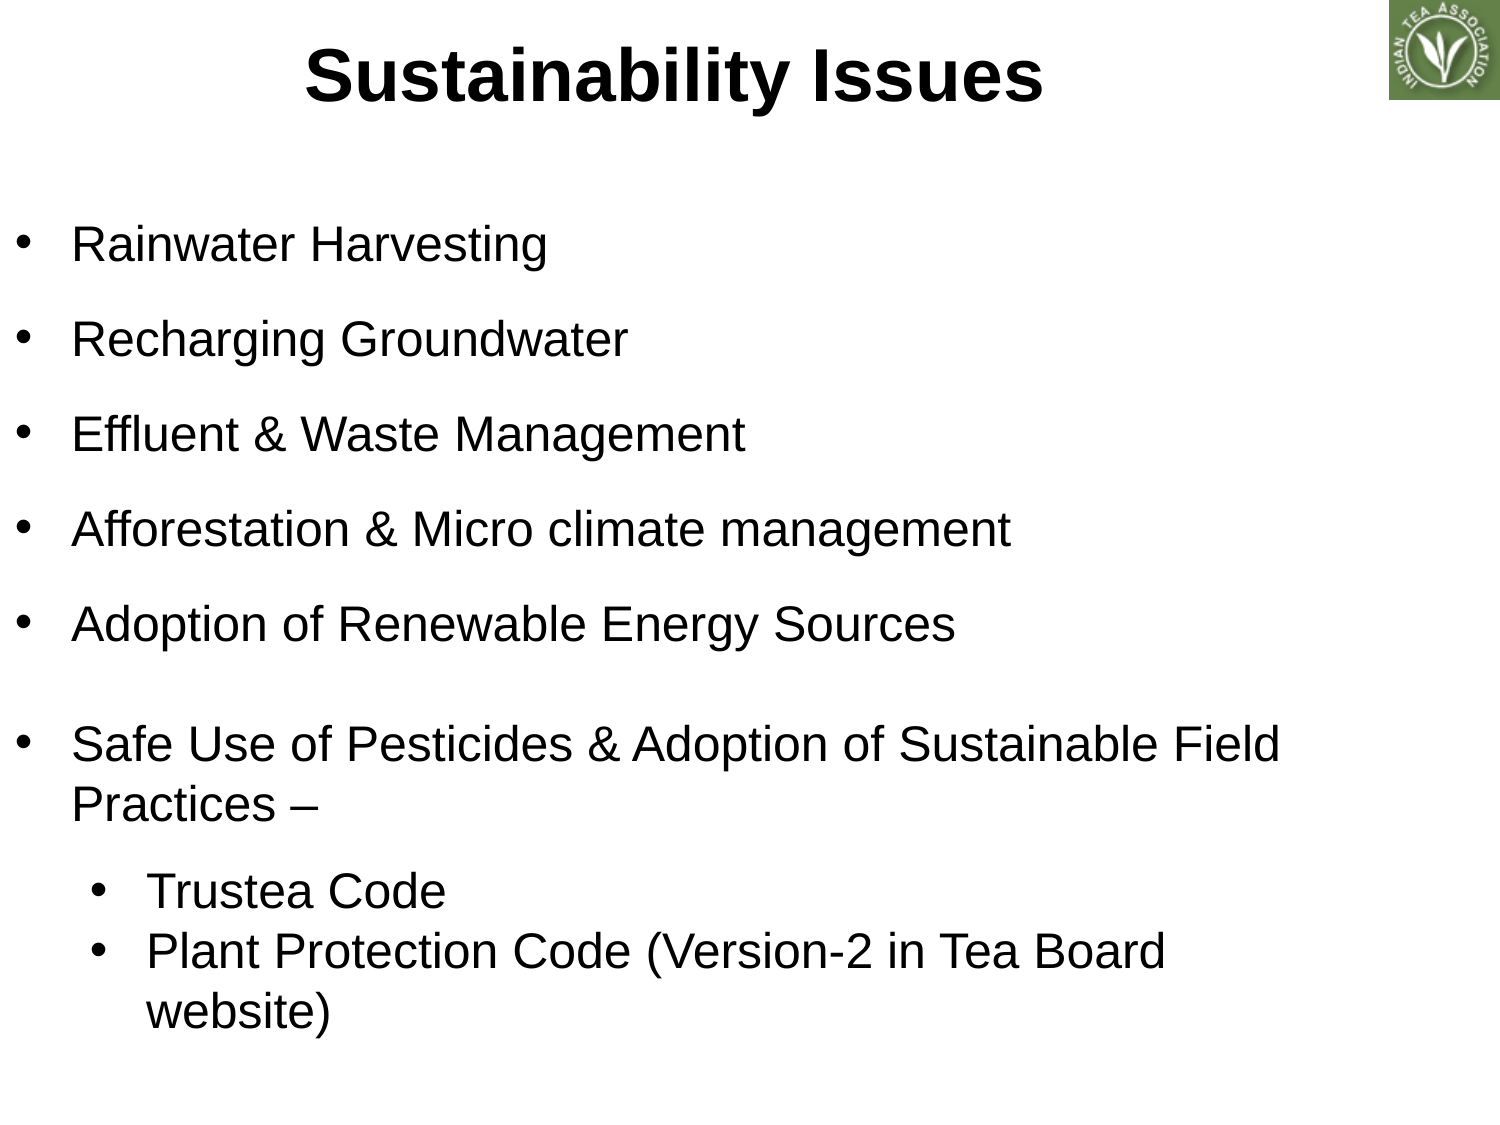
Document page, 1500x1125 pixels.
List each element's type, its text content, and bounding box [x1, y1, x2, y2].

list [1388, 0, 1500, 101]
title Sustainability Issues [0, 0, 1351, 143]
text_box Rainwater Harvesting Recharging Groundwater Effluent & Waste Management Afforestation & Micro climate management Adoption of Renewable Energy Sources Safe Use of Pesticides & Adoption of Sustainable Field Practices – Trustea Code Plant Protection Code (Version-2 in Tea Board website) [0, 204, 1375, 1047]
